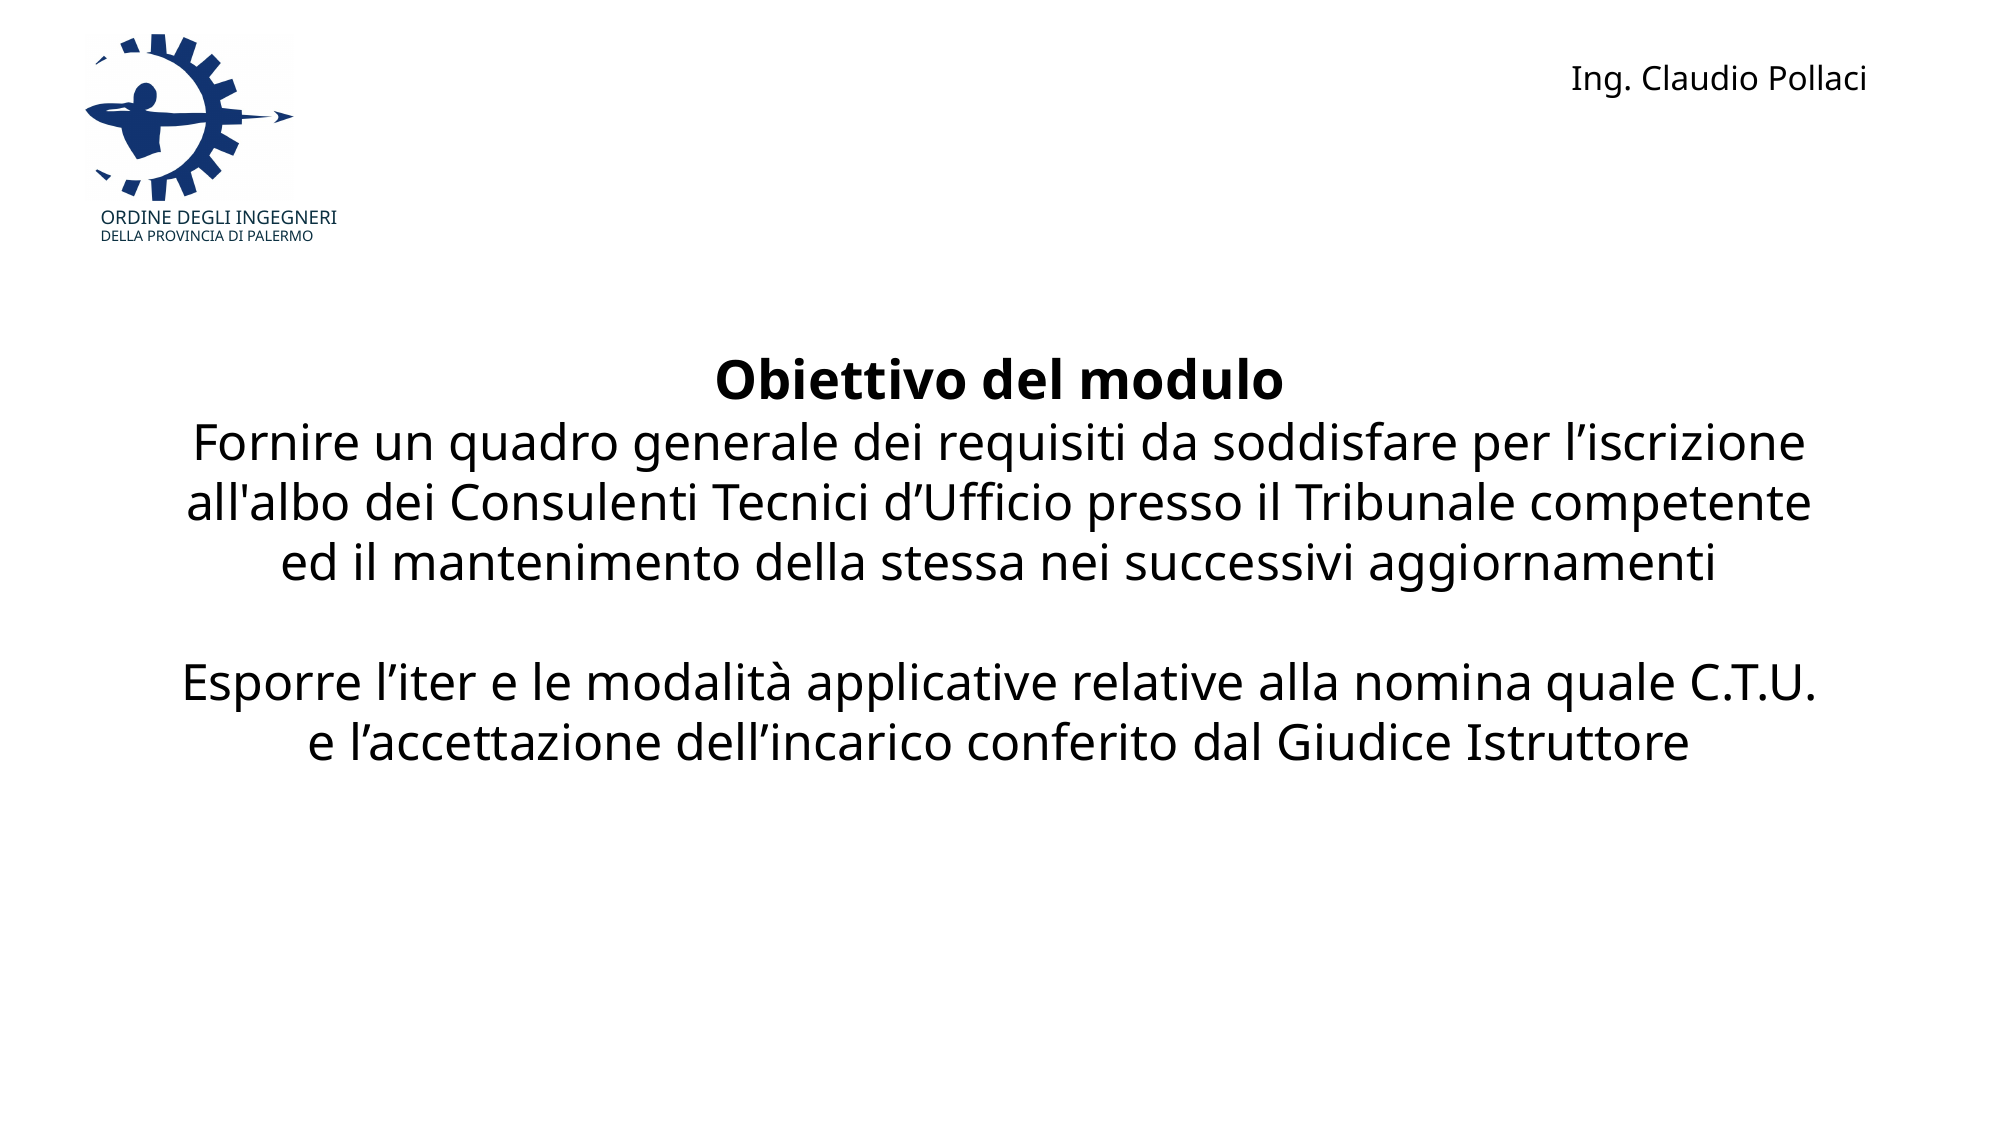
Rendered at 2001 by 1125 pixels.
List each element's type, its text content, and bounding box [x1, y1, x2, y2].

title ORDINE DEGLI INGEGNERI DELLA PROVINCIA DI PALERMO [85, 194, 425, 252]
subtitle Ing. Claudio Pollaci [1556, 54, 1947, 127]
picture [85, 34, 294, 201]
text_box Obiettivo del modulo Fornire un quadro generale dei requisiti da soddisfare per l’iscrizione all'albo dei Consulenti Tecnici d’Ufficio presso il Tribunale competente ed il mantenimento della stessa nei successivi aggiornamenti Esporre l’iter e le modalità applicative relative alla nomina quale C.T.U. e l’accettazione dell’incarico conferito dal Giudice Istruttore [103, 338, 1896, 779]
